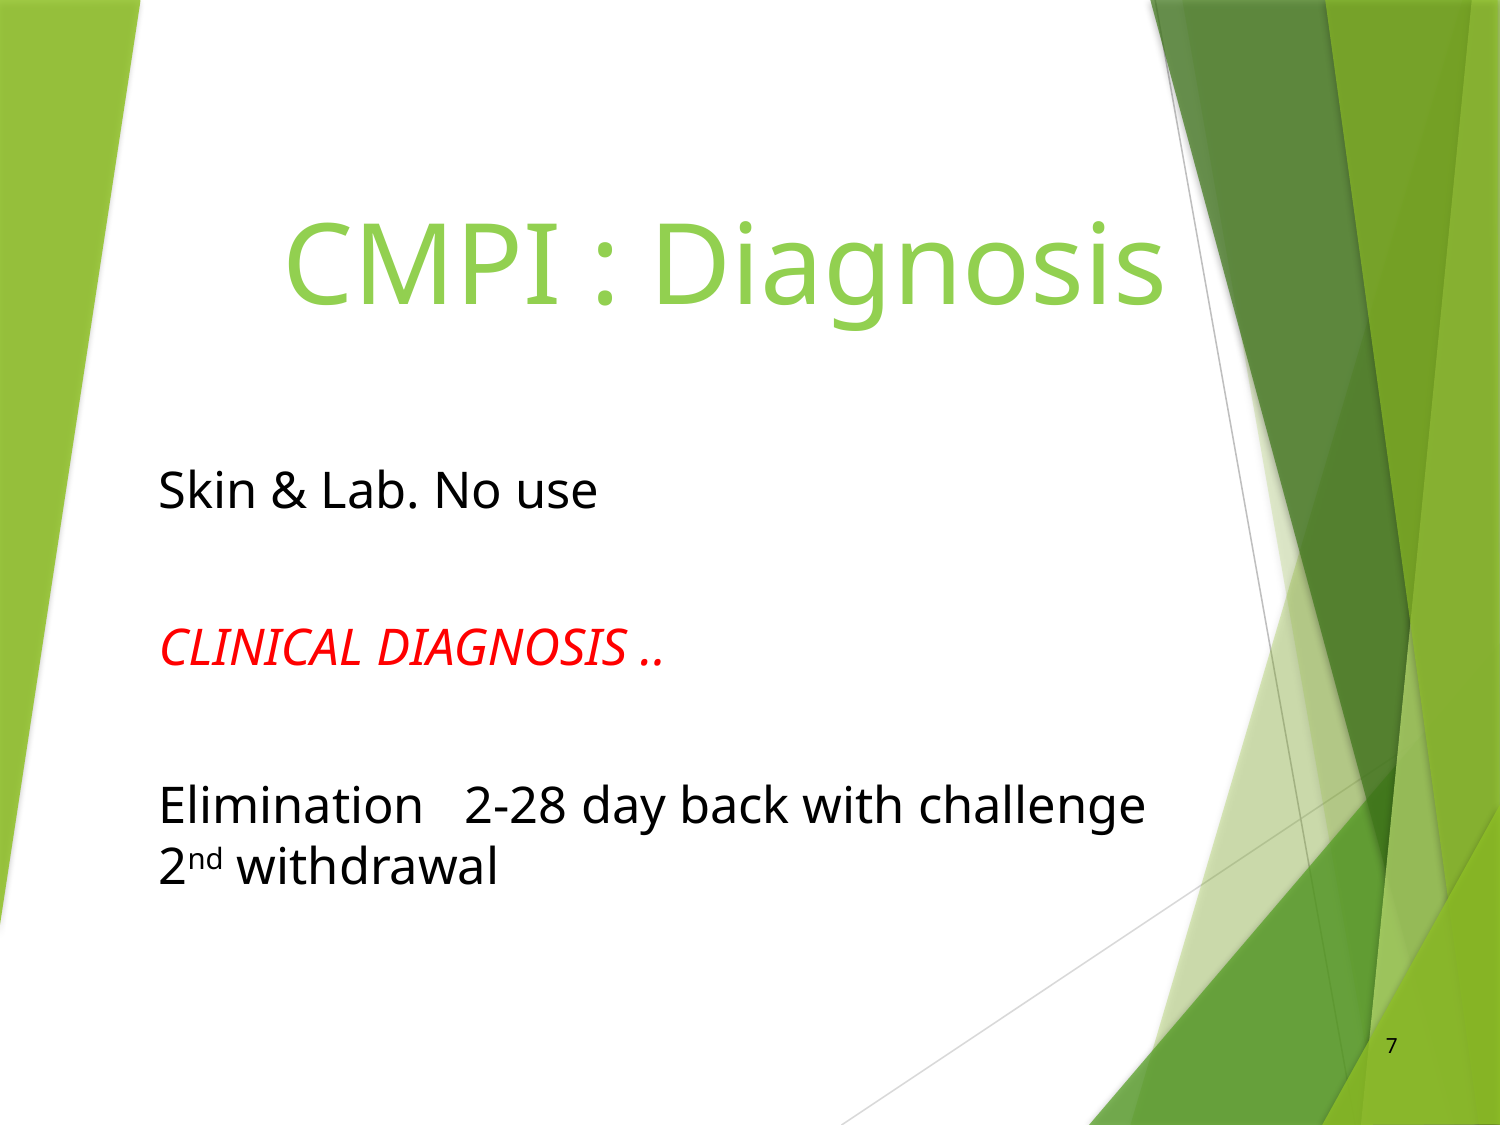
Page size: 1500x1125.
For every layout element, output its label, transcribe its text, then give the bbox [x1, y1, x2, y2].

slide_number 7 [1100, 1025, 1413, 1100]
title CMPI : Diagnosis [143, 99, 1307, 335]
subtitle Skin & Lab. No use CLINICAL DIAGNOSIS .. Elimination 2-28 day back with challenge 2nd withdrawal [143, 450, 1194, 904]
